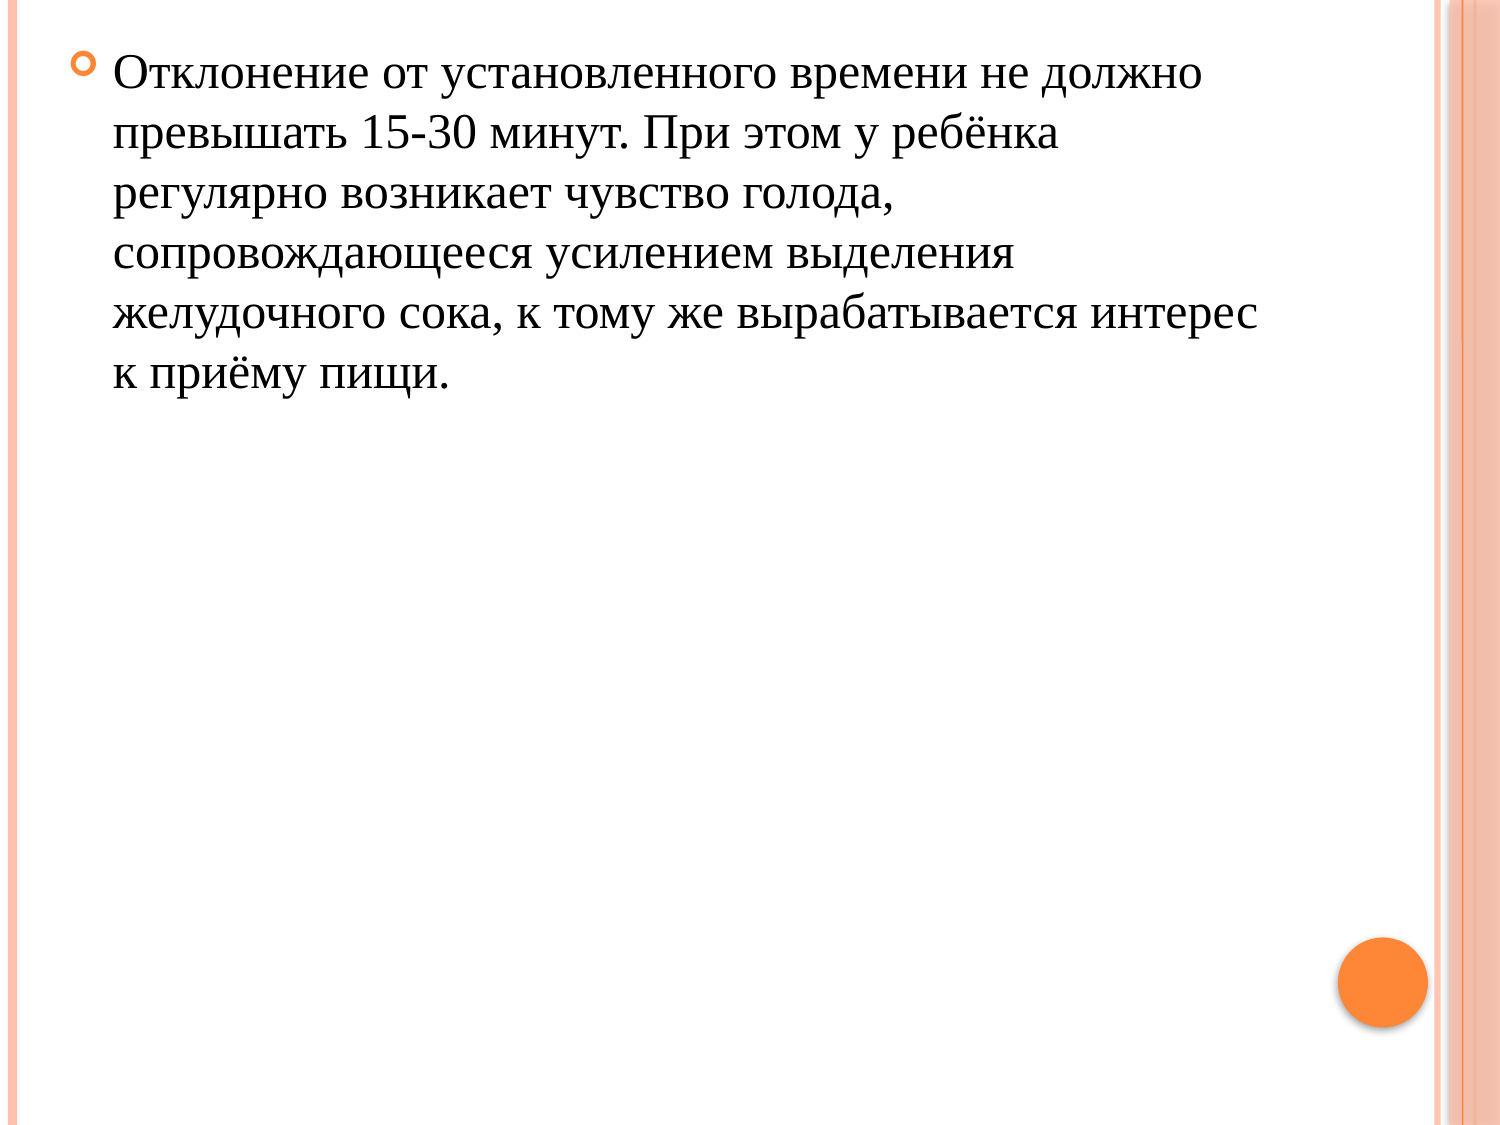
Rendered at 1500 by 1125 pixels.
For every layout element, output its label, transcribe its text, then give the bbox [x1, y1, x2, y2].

list Отклонение от установленного времени не должно превышать 15-30 минут. При этом у ребёнка регулярно возникает чувство голода, сопровождающееся усилением выделения желудочного сока, к тому же вырабатывается интерес к приёму пищи. [53, 30, 1279, 831]
